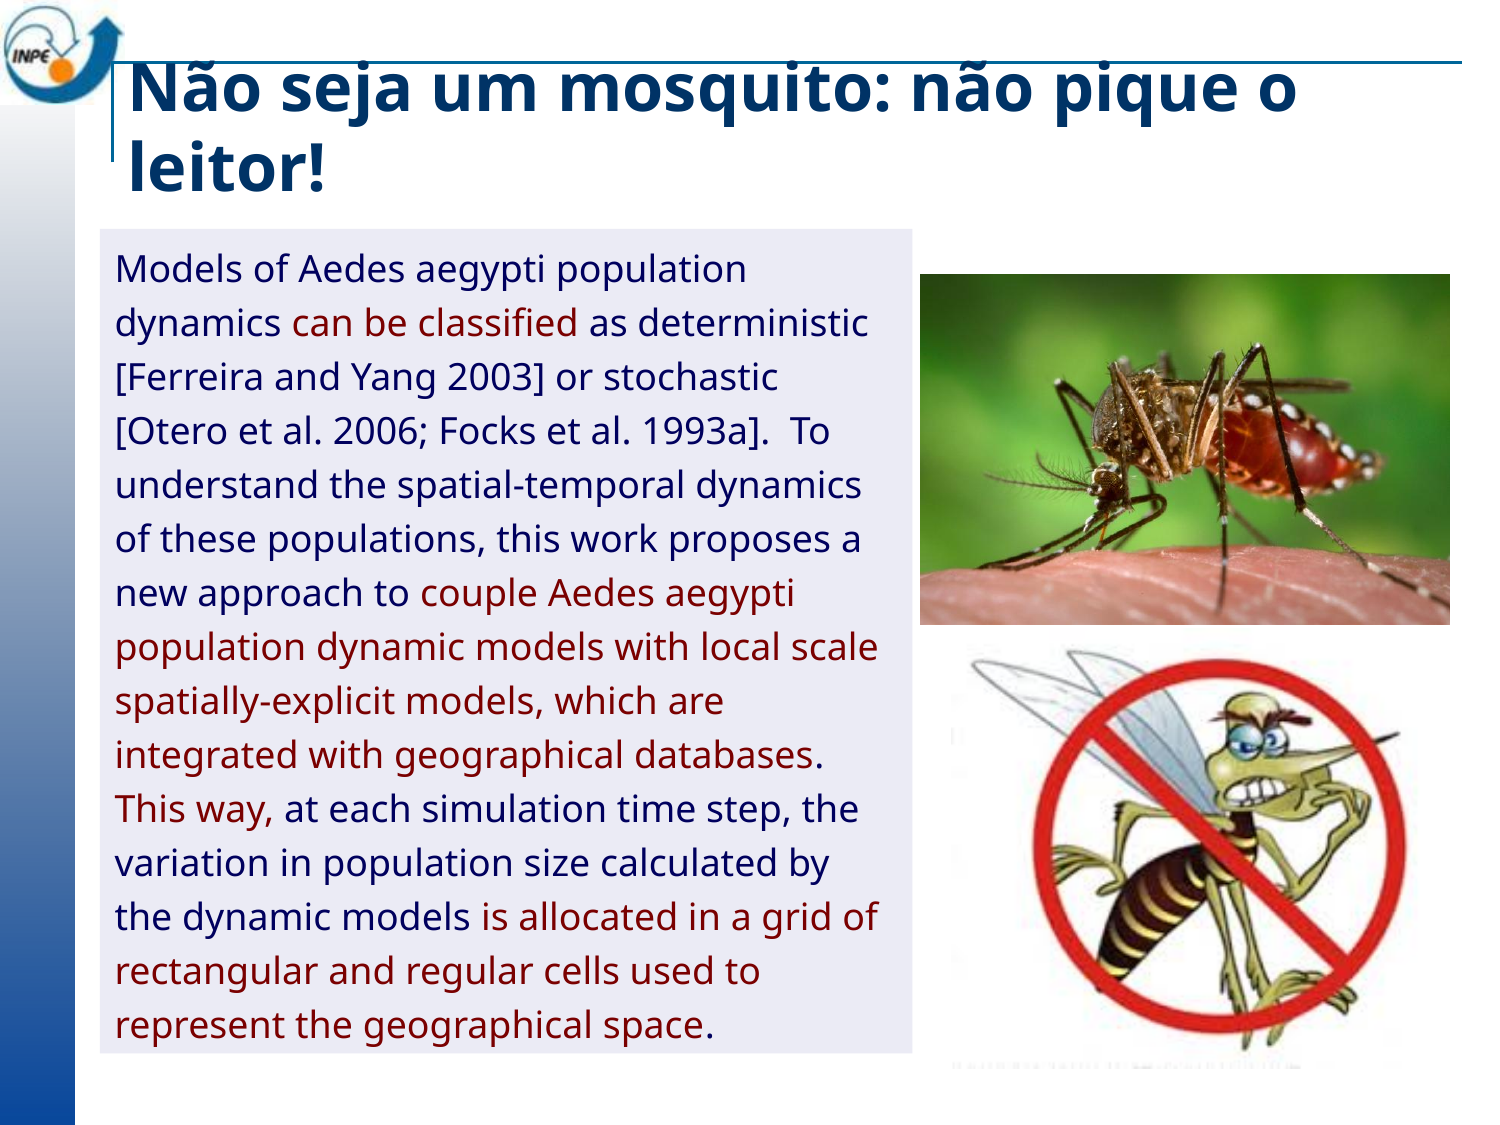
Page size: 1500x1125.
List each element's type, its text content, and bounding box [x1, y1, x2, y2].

picture [950, 628, 1450, 1069]
text_box Models of Aedes aegypti population dynamics can be classified as deterministic [Ferreira and Yang 2003] or stochastic [Otero et al. 2006; Focks et al. 1993a]. To understand the spatial-temporal dynamics of these populations, this work proposes a new approach to couple Aedes aegypti population dynamic models with local scale spatially-explicit models, which are integrated with geographical databases. This way, at each simulation time step, the variation in population size calculated by the dynamic models is allocated in a grid of rectangular and regular cells used to represent the geographical space. [99, 228, 913, 1054]
title Não seja um mosquito: não pique o leitor! [112, 62, 1450, 188]
picture [920, 274, 1451, 626]
picture [0, 0, 125, 105]
